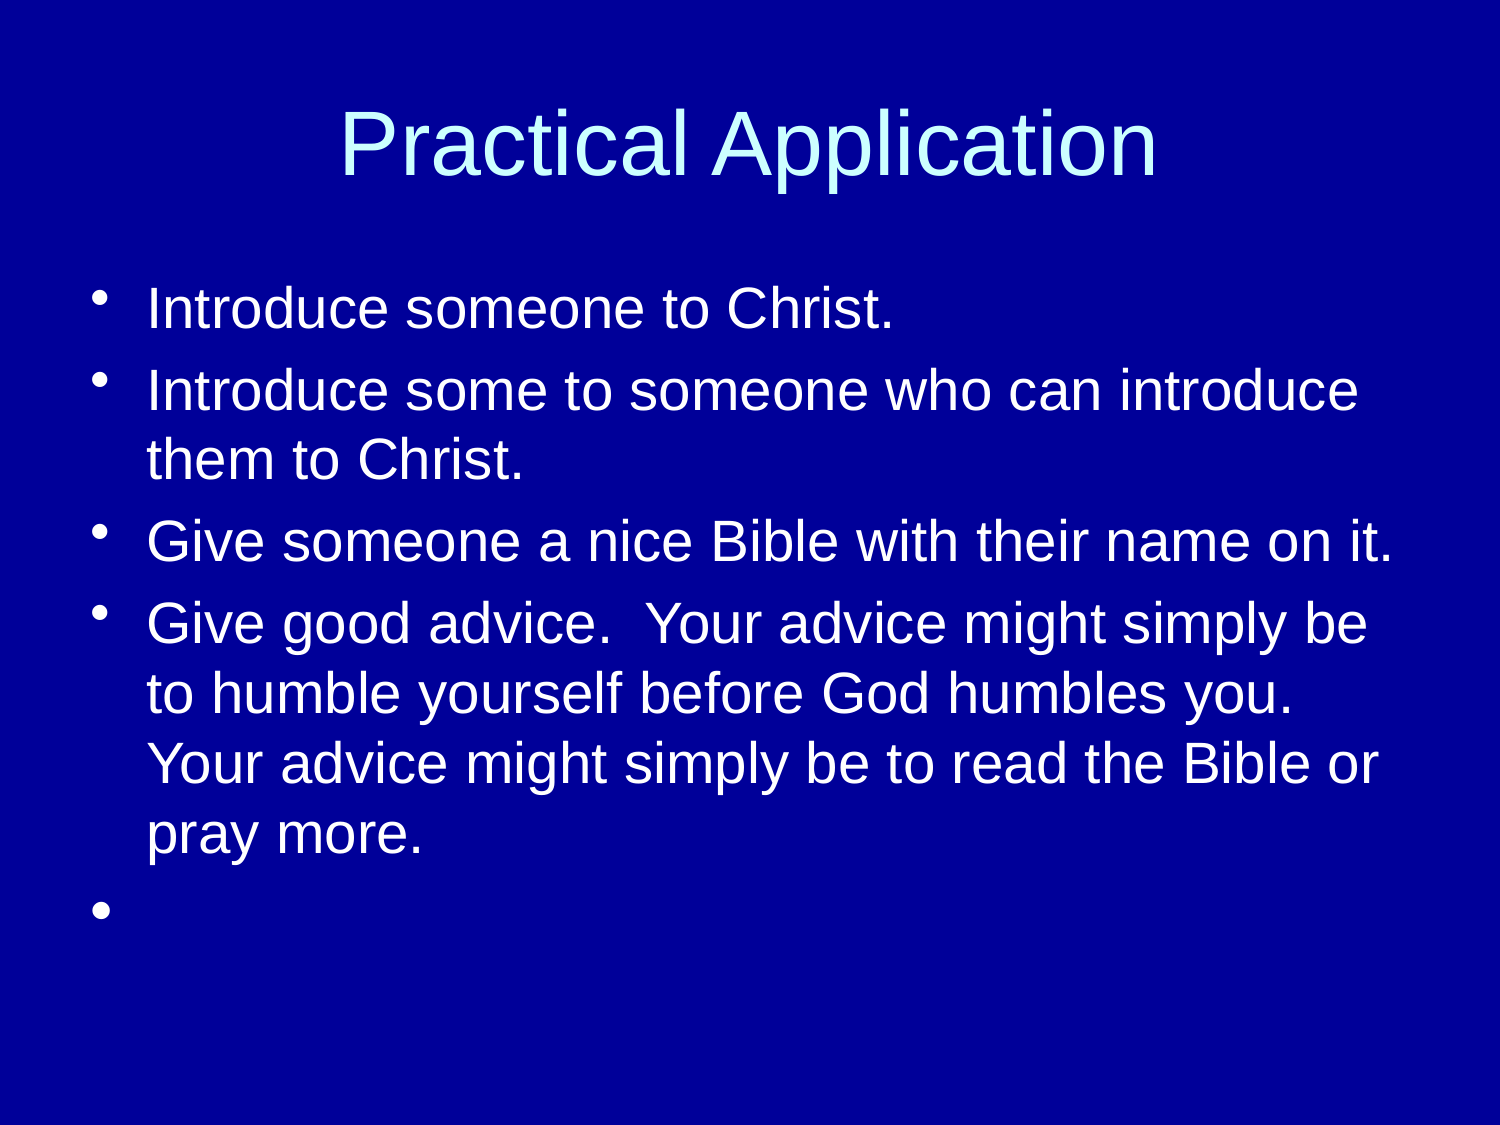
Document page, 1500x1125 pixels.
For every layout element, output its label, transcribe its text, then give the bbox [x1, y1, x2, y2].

list Introduce someone to Christ. Introduce some to someone who can introduce them to Christ. Give someone a nice Bible with their name on it. Give good advice. Your advice might simply be to humble yourself before God humbles you. Your advice might simply be to read the Bible or pray more. [74, 262, 1426, 1006]
title Practical Application [74, 44, 1426, 233]
